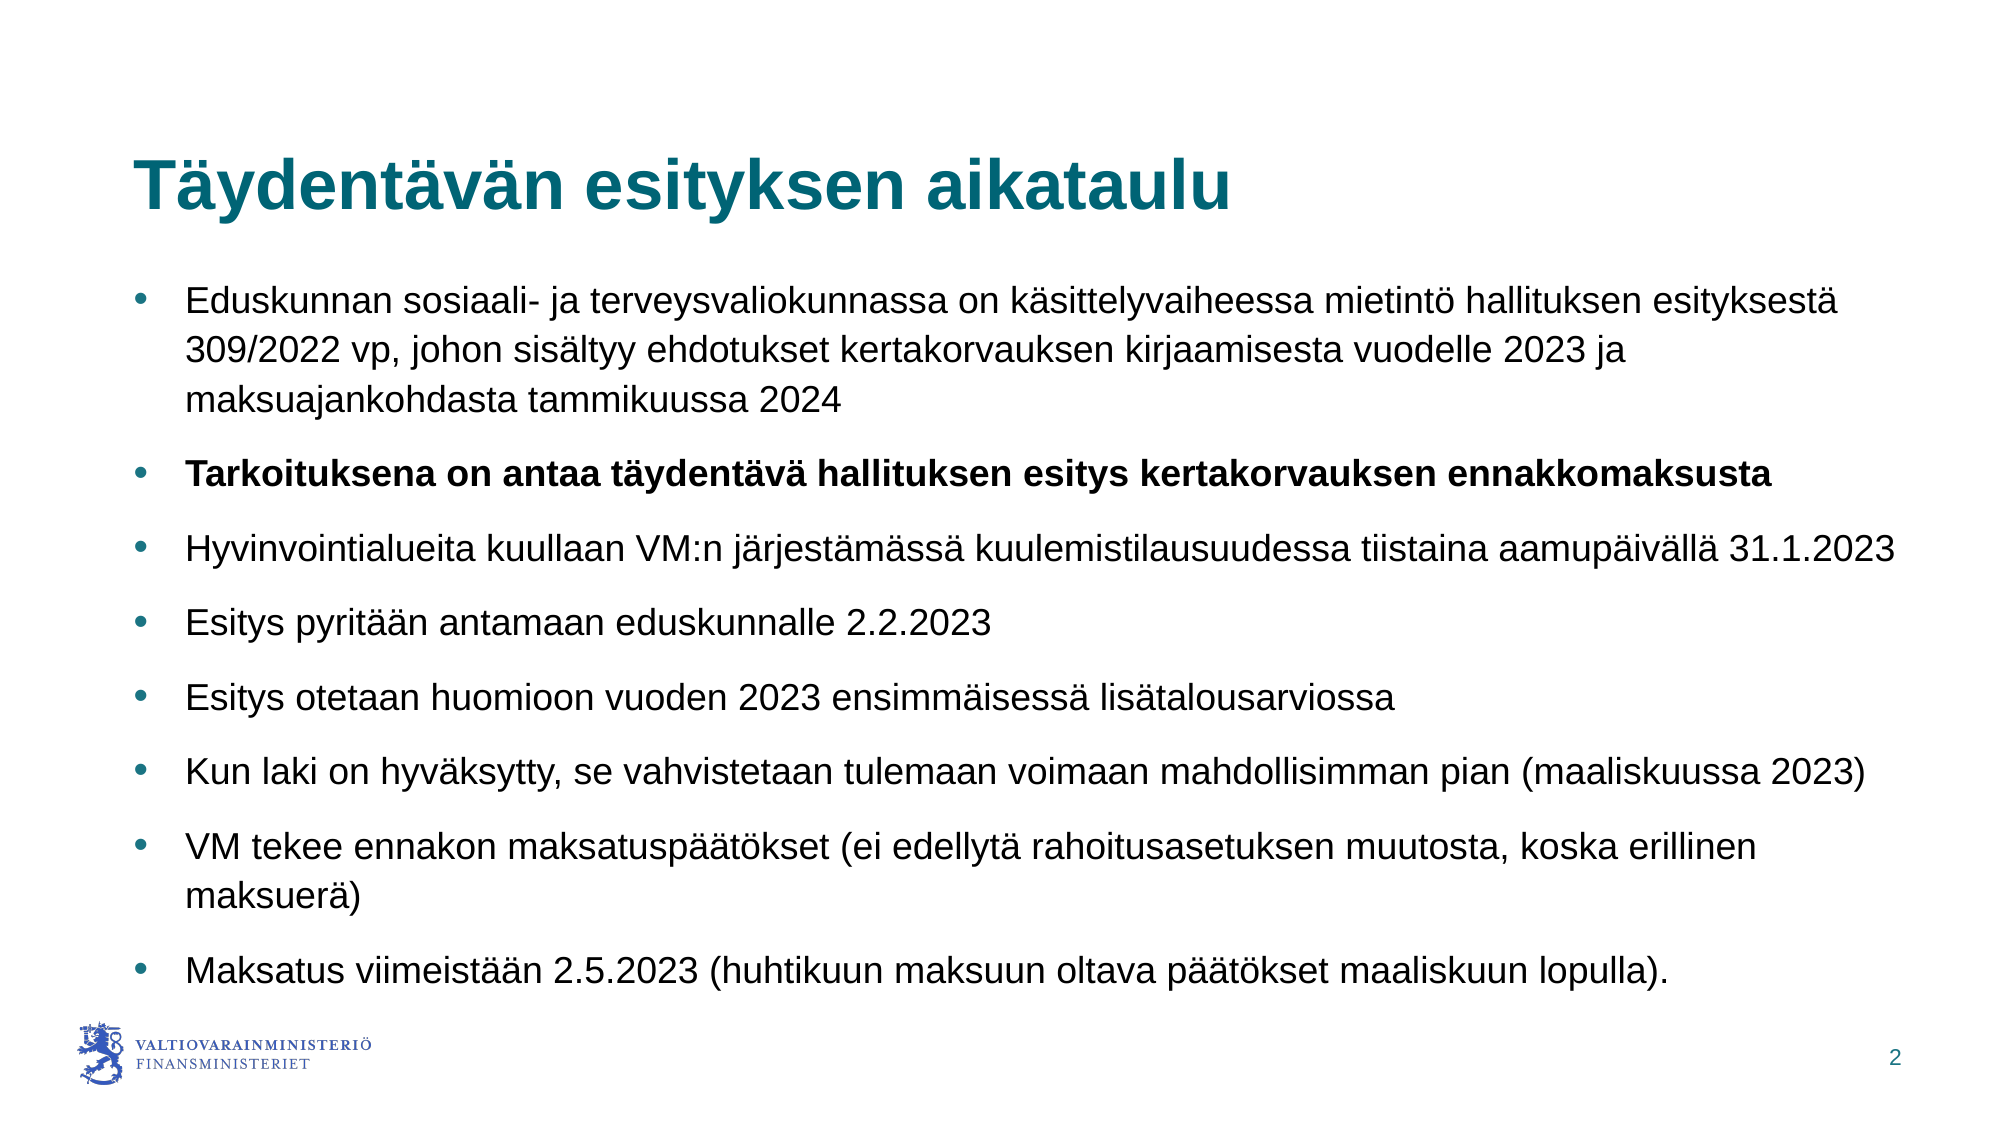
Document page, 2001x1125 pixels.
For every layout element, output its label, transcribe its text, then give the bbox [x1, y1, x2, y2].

list Eduskunnan sosiaali- ja terveysvaliokunnassa on käsittelyvaiheessa mietintö hallituksen esityksestä 309/2022 vp, johon sisältyy ehdotukset kertakorvauksen kirjaamisesta vuodelle 2023 ja maksuajankohdasta tammikuussa 2024 Tarkoituksena on antaa täydentävä hallituksen esitys kertakorvauksen ennakkomaksusta Hyvinvointialueita kuullaan VM:n järjestämässä kuulemistilausuudessa tiistaina aamupäivällä 31.1.2023 Esitys pyritään antamaan eduskunnalle 2.2.2023 Esitys otetaan huomioon vuoden 2023 ensimmäisessä lisätalousarviossa Kun laki on hyväksytty, se vahvistetaan tulemaan voimaan mahdollisimman pian (maaliskuussa 2023) VM tekee ennakon maksatuspäätökset (ei edellytä rahoitusasetuksen muutosta, koska erillinen maksuerä) Maksatus viimeistään 2.5.2023 (huhtikuun maksuun oltava päätökset maaliskuun lopulla). [133, 263, 1917, 995]
slide_number 2 [1736, 1026, 1917, 1087]
title Täydentävän esityksen aikataulu [133, 118, 1920, 252]
picture [77, 1021, 371, 1085]
